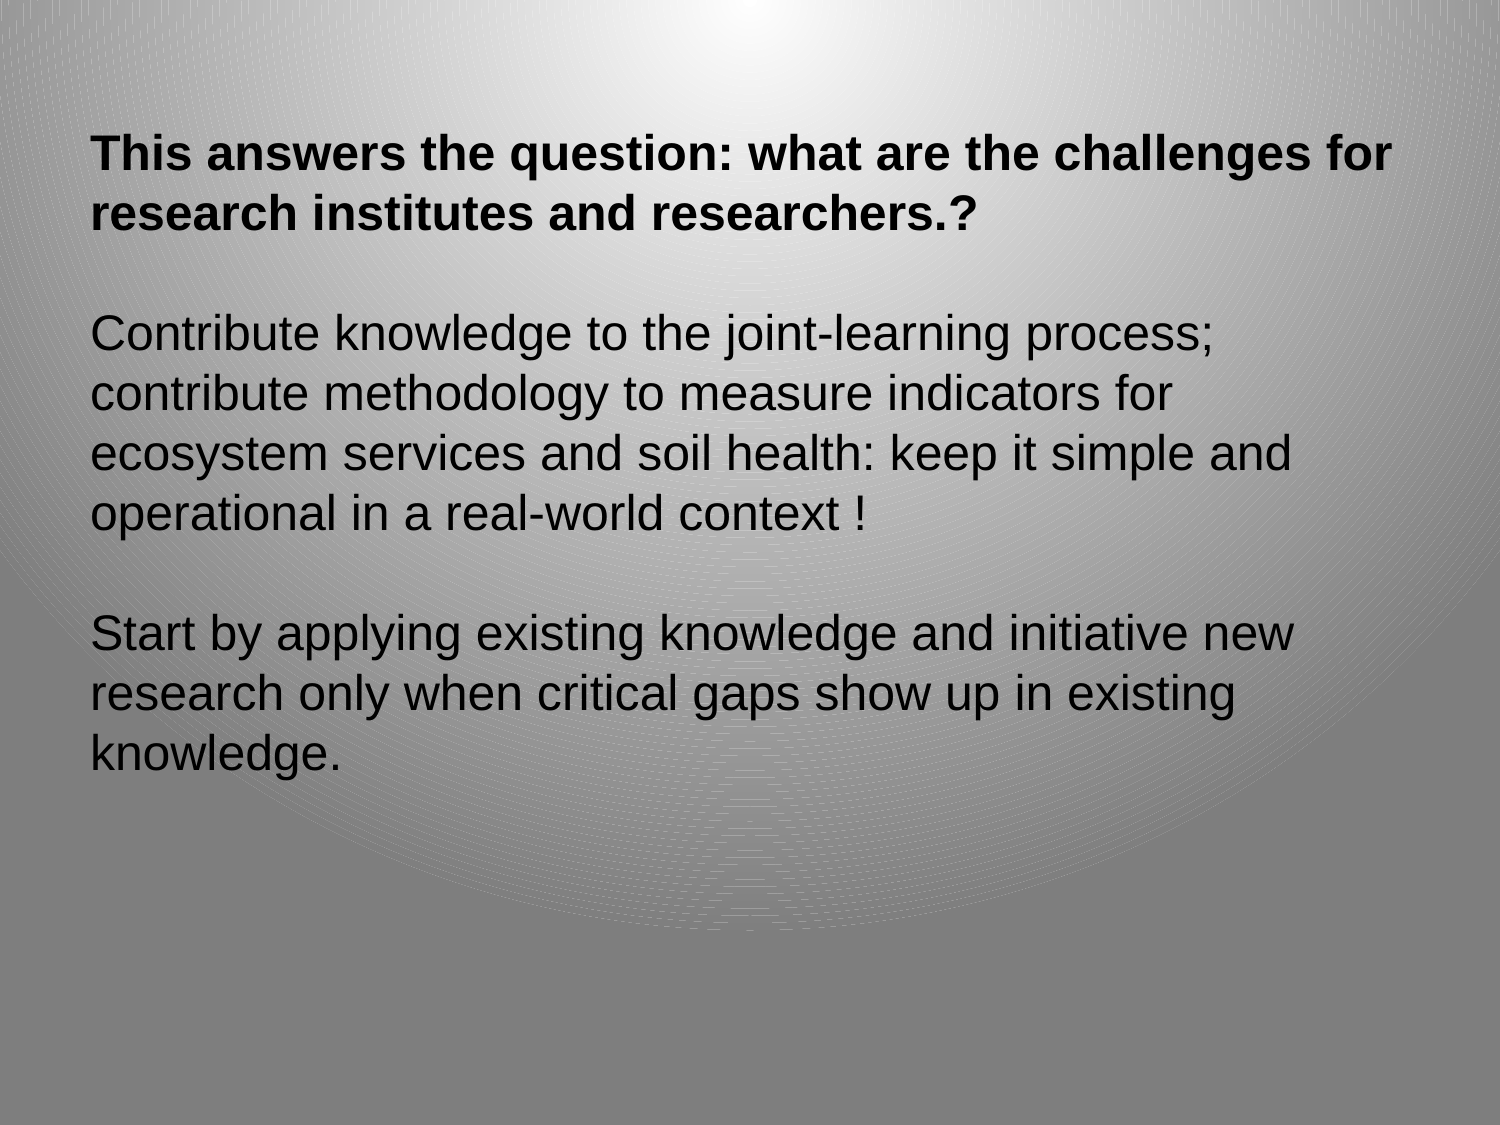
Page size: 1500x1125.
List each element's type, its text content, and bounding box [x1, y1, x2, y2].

title This answers the question: what are the challenges for research institutes and researchers.? Contribute knowledge to the joint-learning process; contribute methodology to measure indicators for ecosystem services and soil health: keep it simple and operational in a real-world context ! Start by applying existing knowledge and initiative new research only when critical gaps show up in existing knowledge. [75, 45, 1425, 976]
